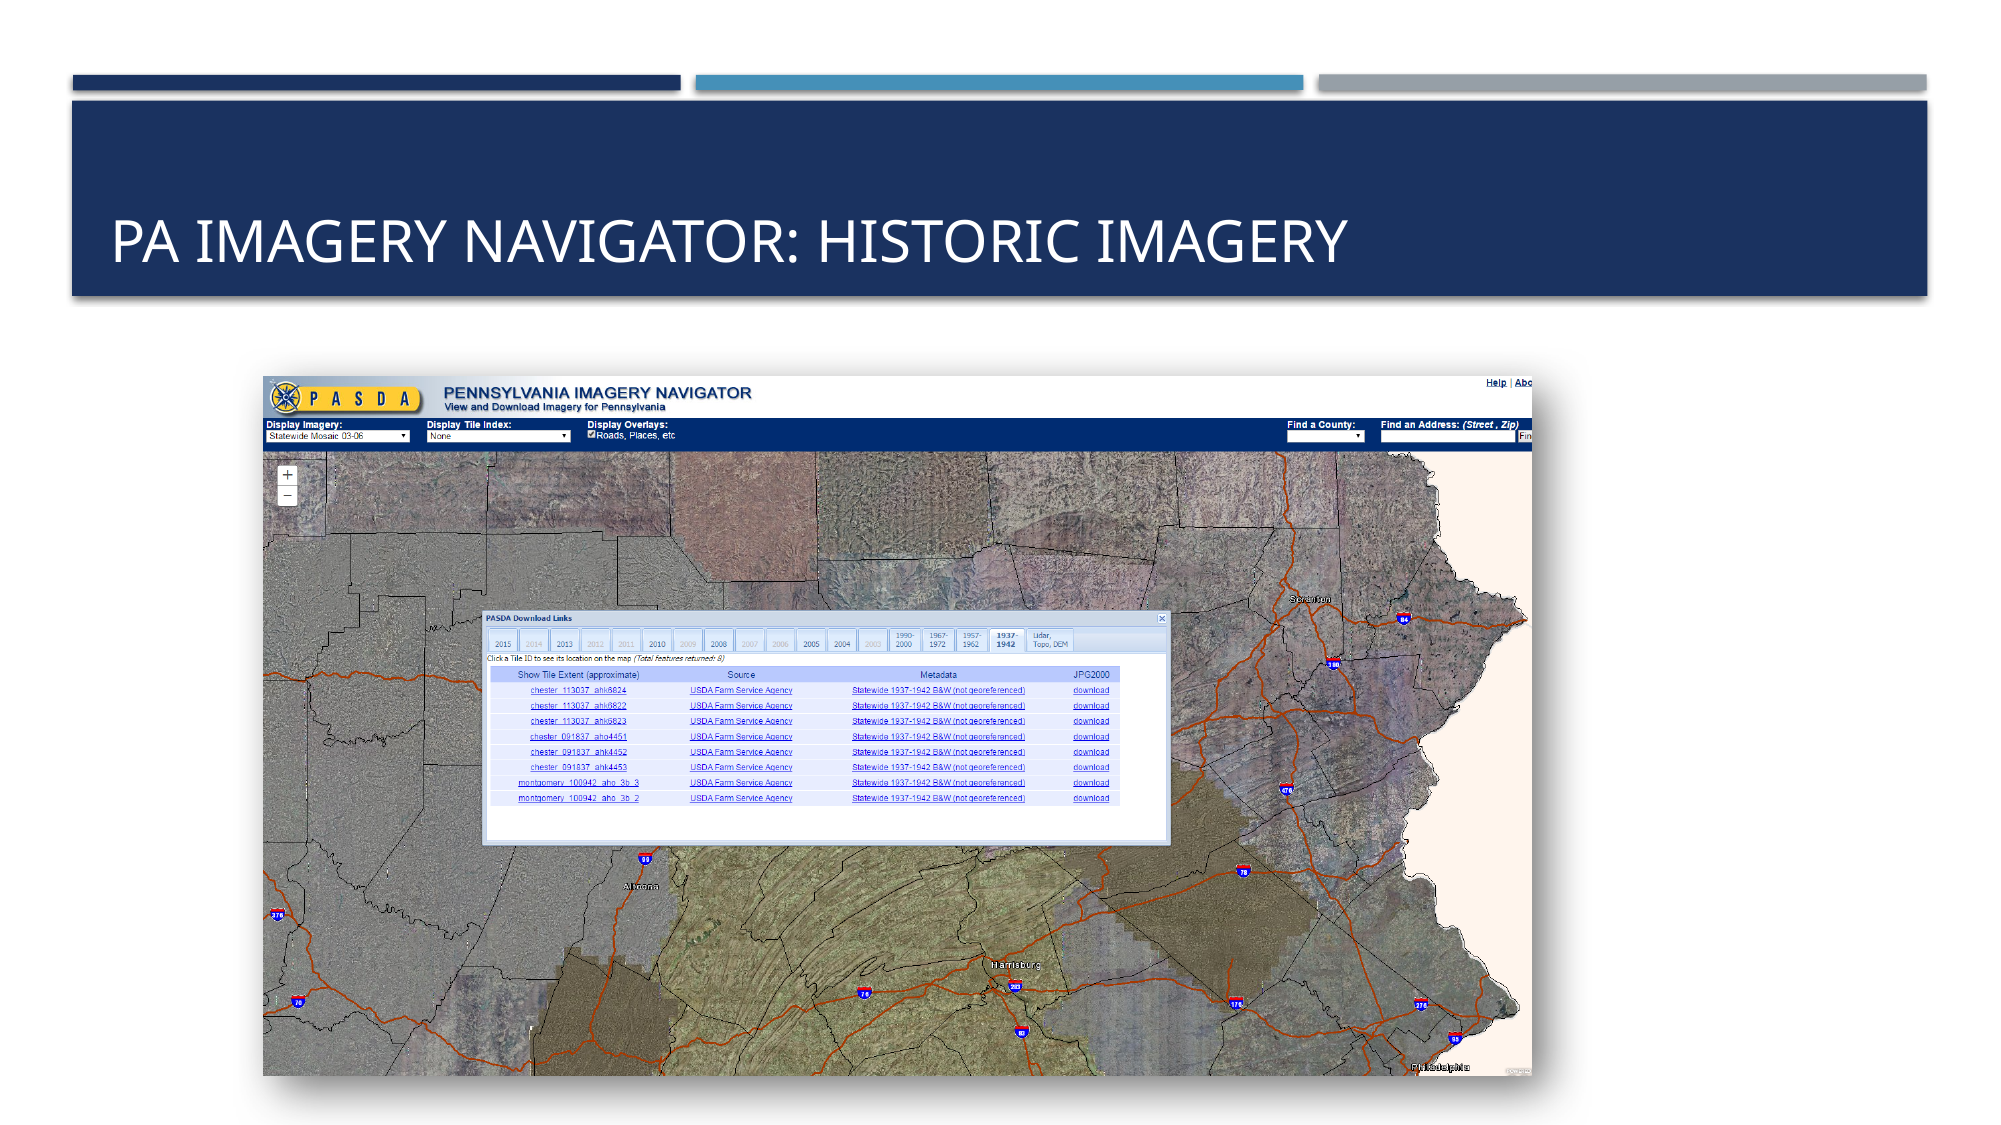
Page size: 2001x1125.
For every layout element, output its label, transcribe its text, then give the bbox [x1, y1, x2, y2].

title PA Imagery Navigator: Historic Imagery [95, 115, 1905, 282]
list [262, 375, 1533, 1077]
